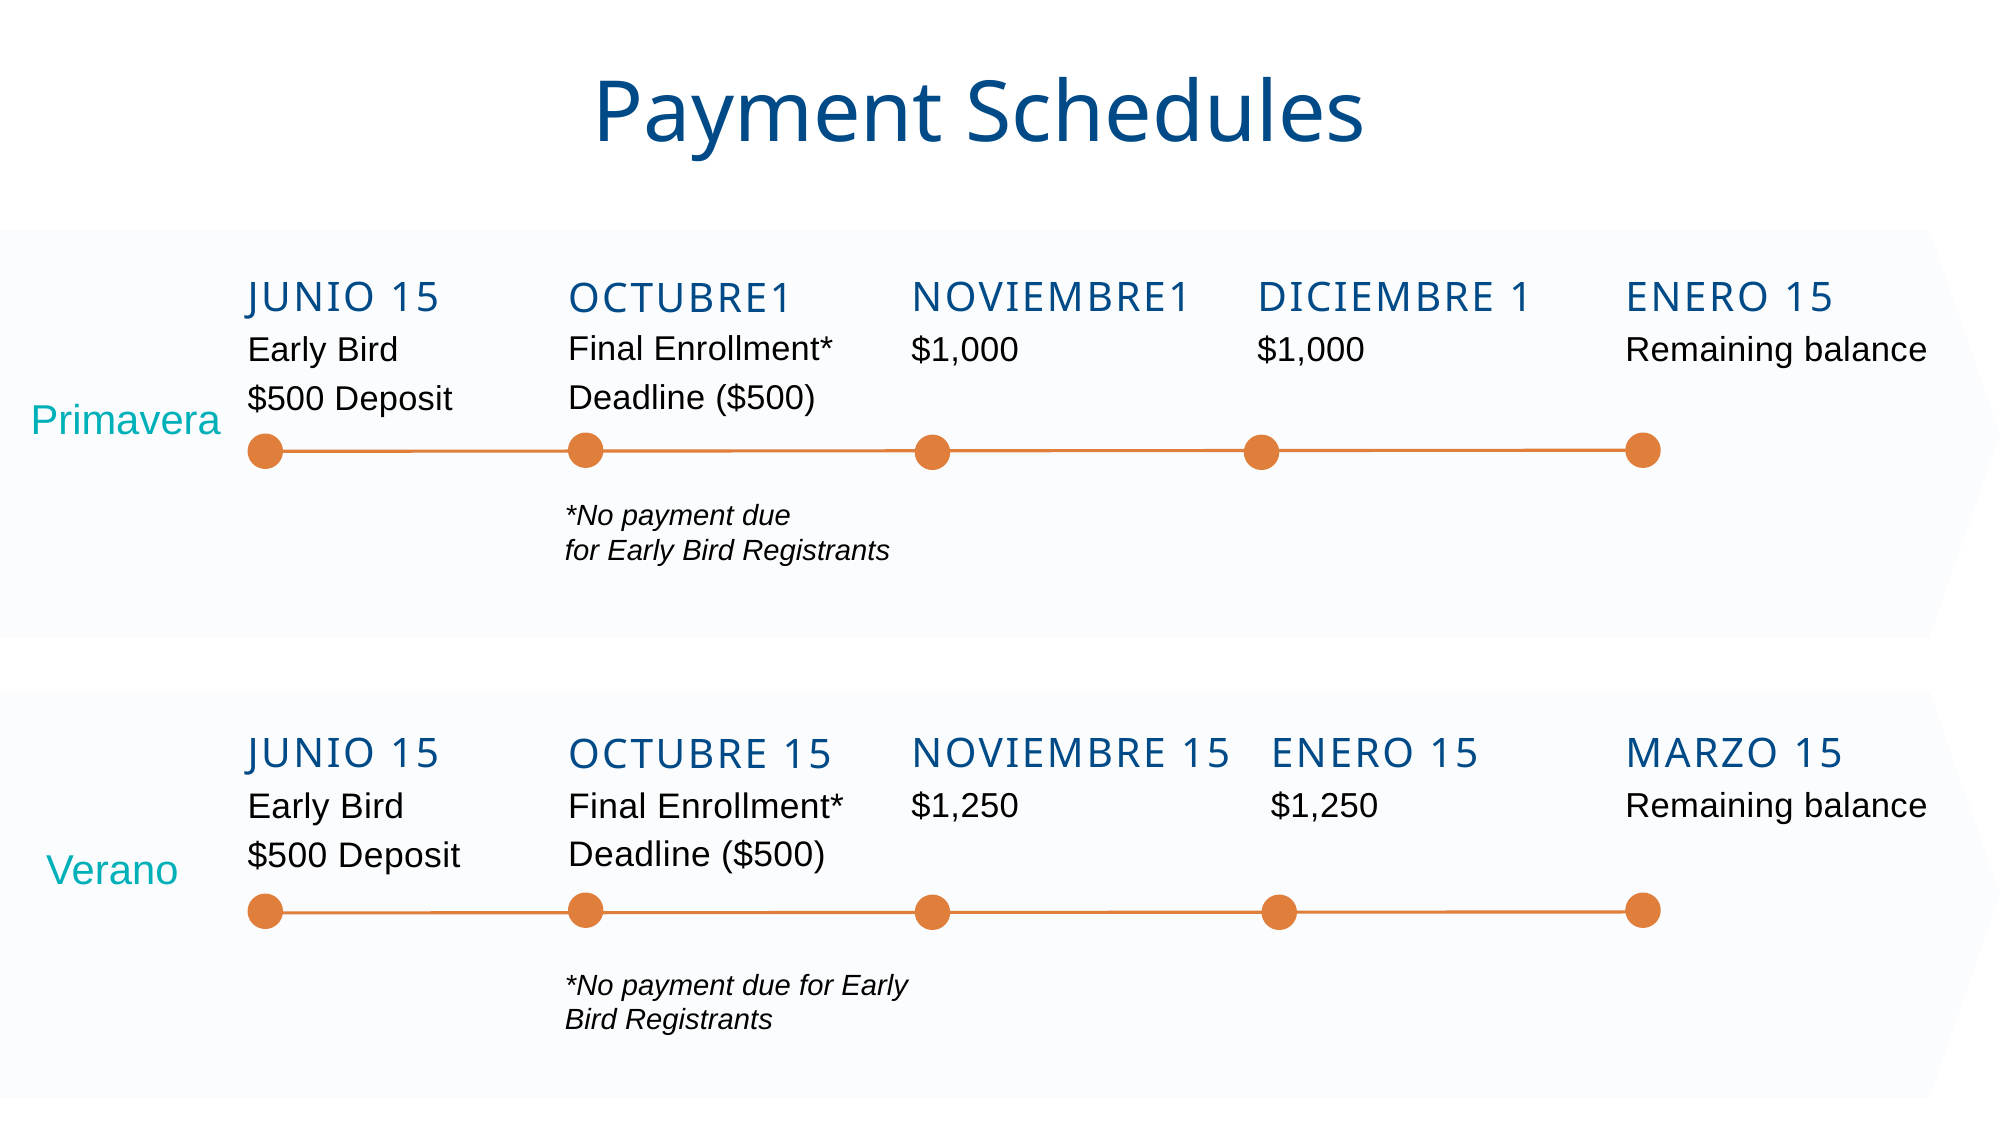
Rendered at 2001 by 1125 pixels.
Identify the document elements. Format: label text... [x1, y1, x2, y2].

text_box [1243, 434, 1280, 470]
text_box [1625, 432, 1661, 468]
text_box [247, 893, 283, 929]
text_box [1625, 892, 1661, 928]
text_box Payment Schedules [376, 56, 1584, 158]
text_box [1261, 894, 1297, 930]
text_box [0, 691, 2000, 1098]
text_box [0, 230, 2000, 638]
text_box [247, 433, 283, 469]
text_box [914, 434, 951, 470]
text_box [567, 432, 604, 468]
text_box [914, 894, 951, 930]
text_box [567, 892, 604, 928]
